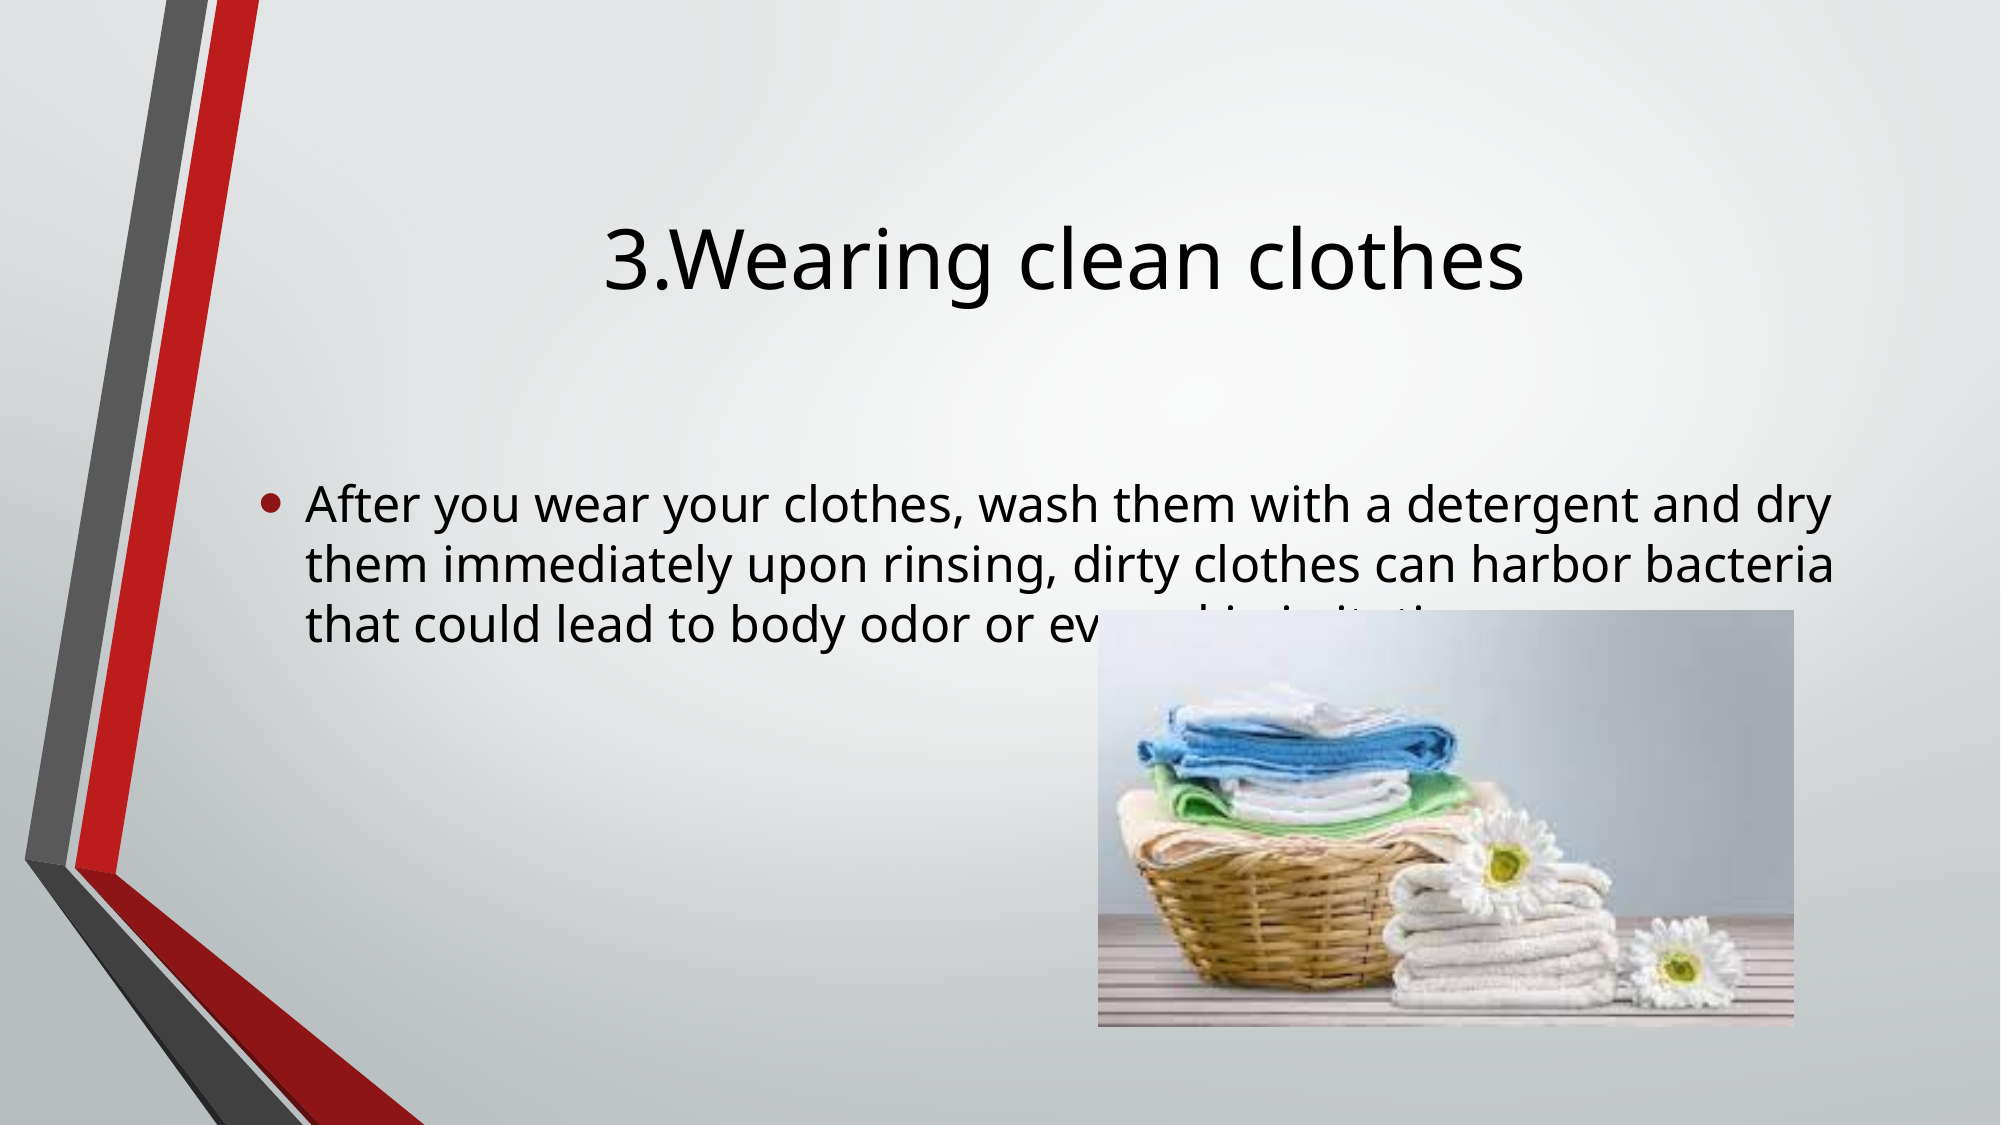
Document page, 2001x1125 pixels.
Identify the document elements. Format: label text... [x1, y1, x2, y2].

picture [1098, 610, 1794, 1028]
list After you wear your clothes, wash them with a detergent and dry them immediately upon rinsing, dirty clothes can harbor bacteria that could lead to body odor or even skin irritations. [243, 306, 1887, 819]
title 3.Wearing clean clothes [243, 112, 1887, 306]
